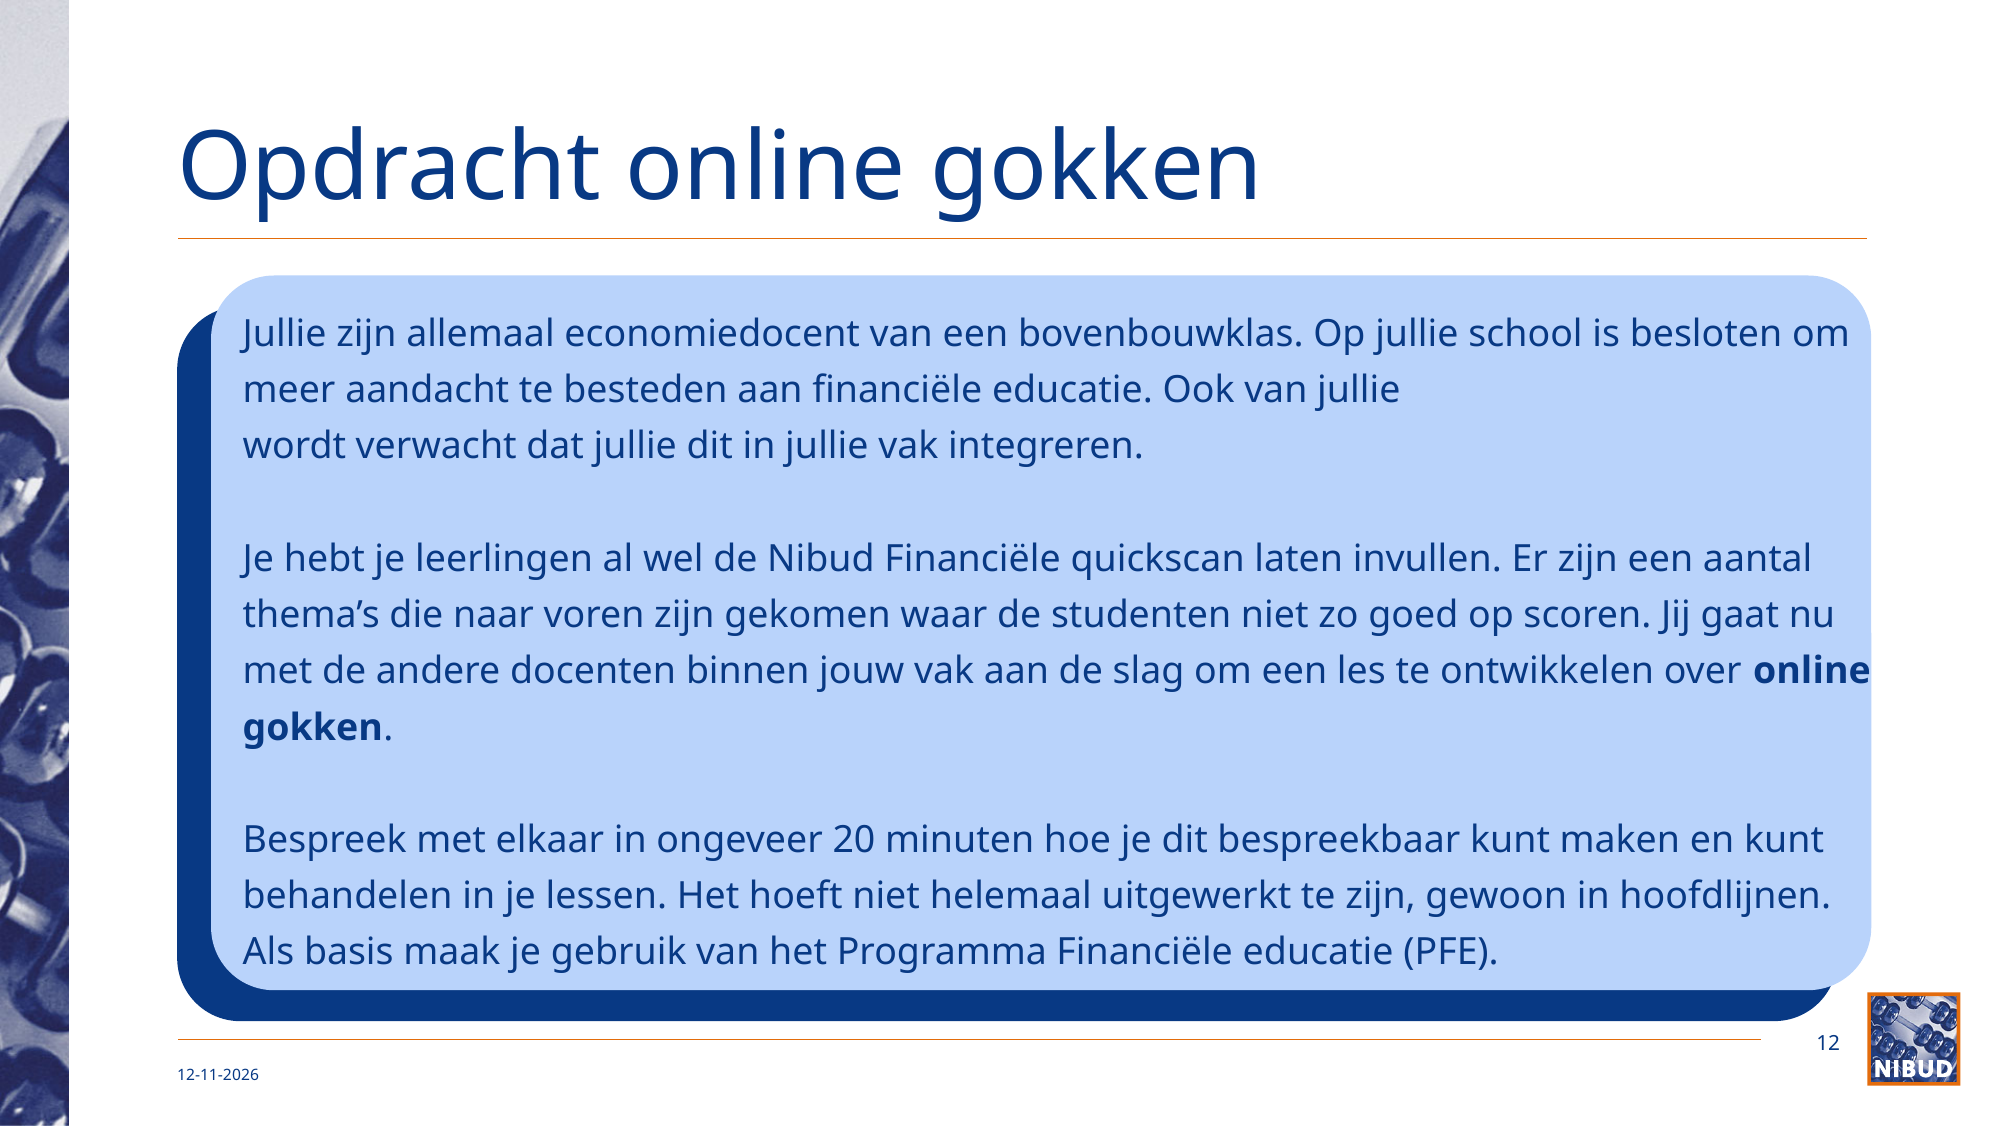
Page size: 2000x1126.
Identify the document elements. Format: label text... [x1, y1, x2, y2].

picture [1871, 997, 1956, 1082]
picture [0, 0, 69, 1126]
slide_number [177, 1064, 320, 1101]
text_box Jullie zijn allemaal economiedocent van een bovenbouwklas. Op jullie school is besloten om meer aandacht te besteden aan financiële educatie. Ook van jullie wordt verwacht dat jullie dit in jullie vak integreren. Je hebt je leerlingen al wel de Nibud Financiële quickscan laten invullen. Er zijn een aantal thema’s die naar voren zijn gekomen waar de studenten niet zo goed op scoren. Jij gaat nu met de andere docenten binnen jouw vak aan de slag om een les te ontwikkelen over online gokken. Bespreek met elkaar in ongeveer 20 minuten hoe je dit bespreekbaar kunt maken en kunt behandelen in je lessen. Het hoeft niet helemaal uitgewerkt te zijn, gewoon in hoofdlijnen. Als basis maak je gebruik van het Programma Financiële educatie (PFE). [242, 297, 1872, 999]
slide_number 12 [1774, 1029, 1840, 1066]
text_box [175, 309, 1825, 1024]
text_box [208, 273, 1859, 984]
title Opdracht online gokken [177, 103, 1872, 228]
